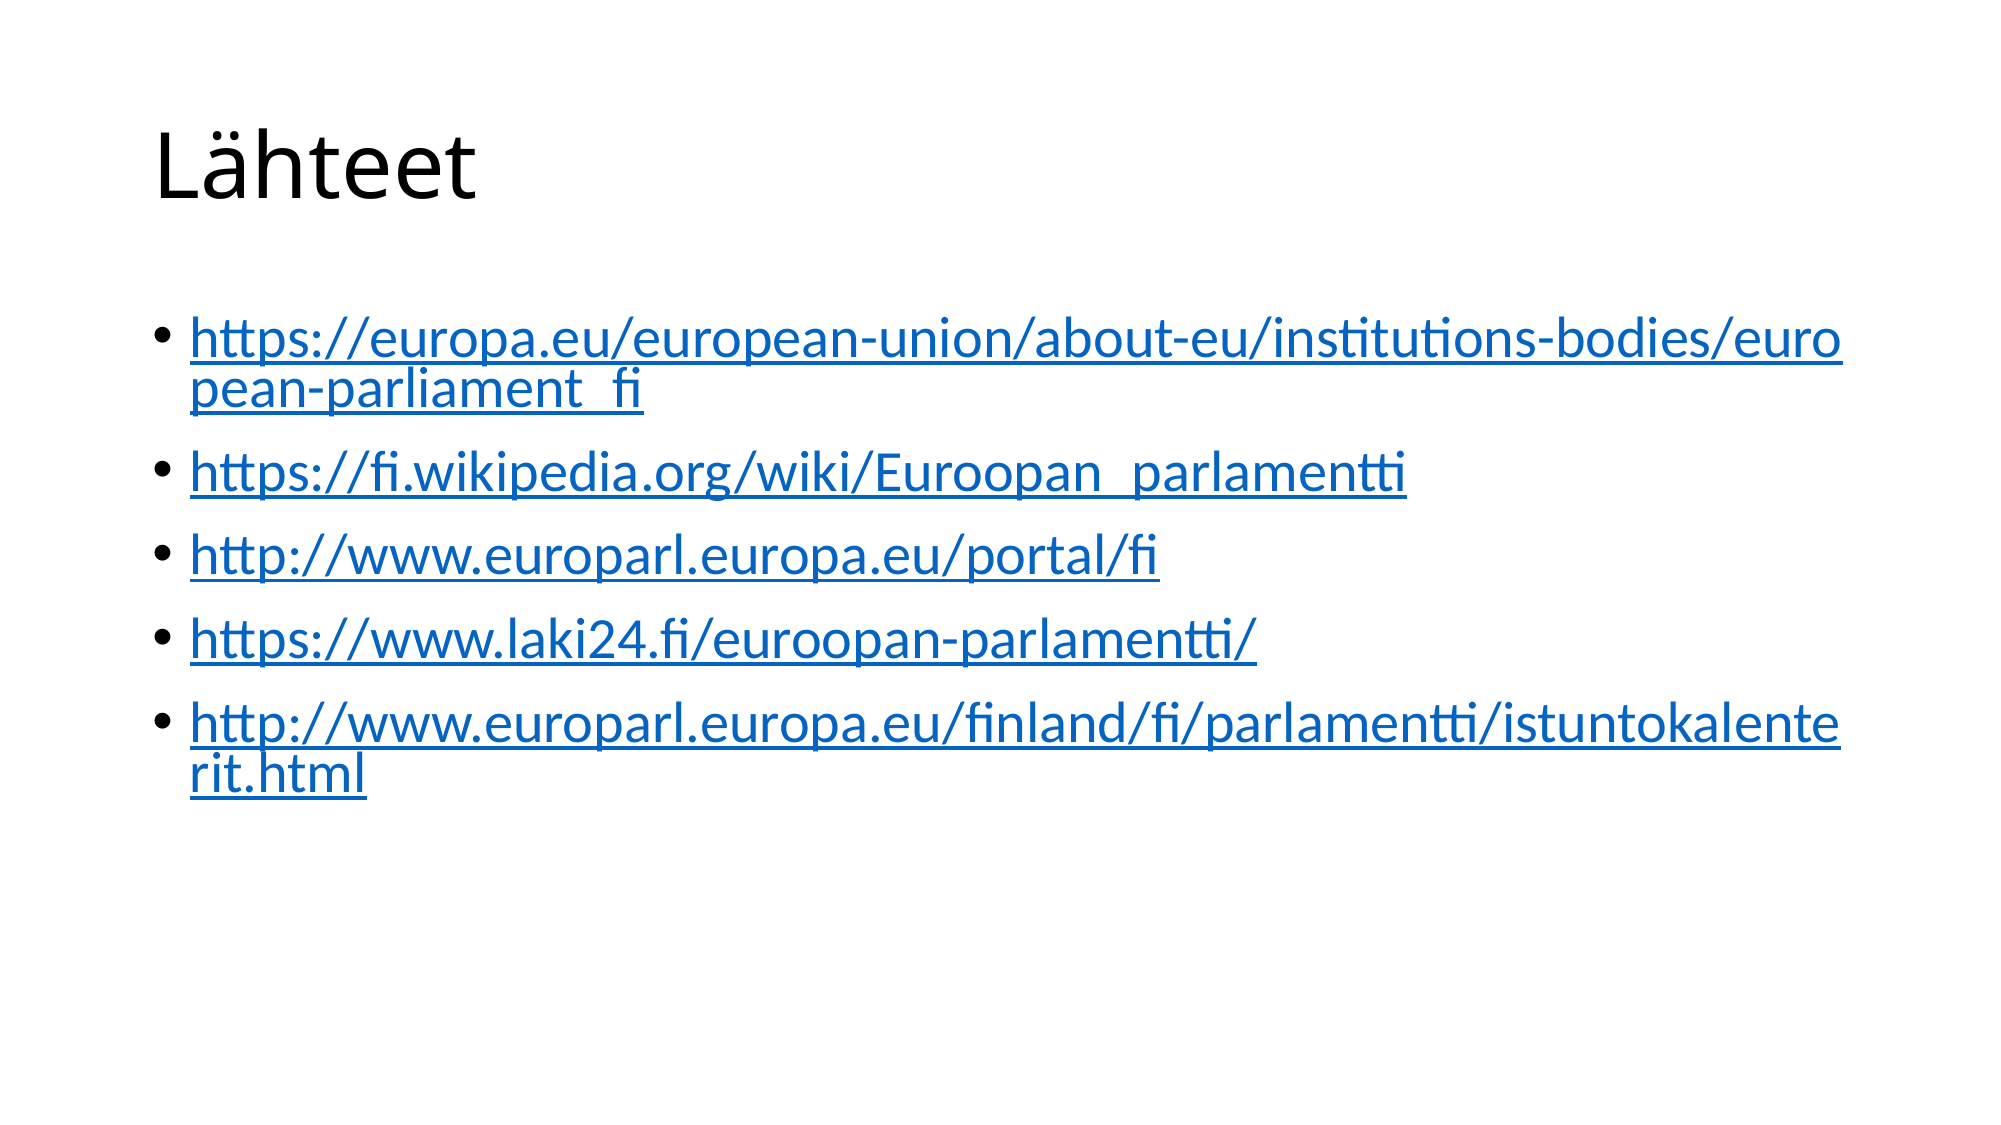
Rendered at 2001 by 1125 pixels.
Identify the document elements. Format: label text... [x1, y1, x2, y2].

title Lähteet [137, 59, 1863, 278]
list https://europa.eu/european-union/about-eu/institutions-bodies/european-parliament_fi https://fi.wikipedia.org/wiki/Euroopan_parlamentti http://www.europarl.europa.eu/portal/fi https://www.laki24.fi/euroopan-parlamentti/ http://www.europarl.europa.eu/finland/fi/parlamentti/istuntokalenterit.html [137, 299, 1863, 1014]
